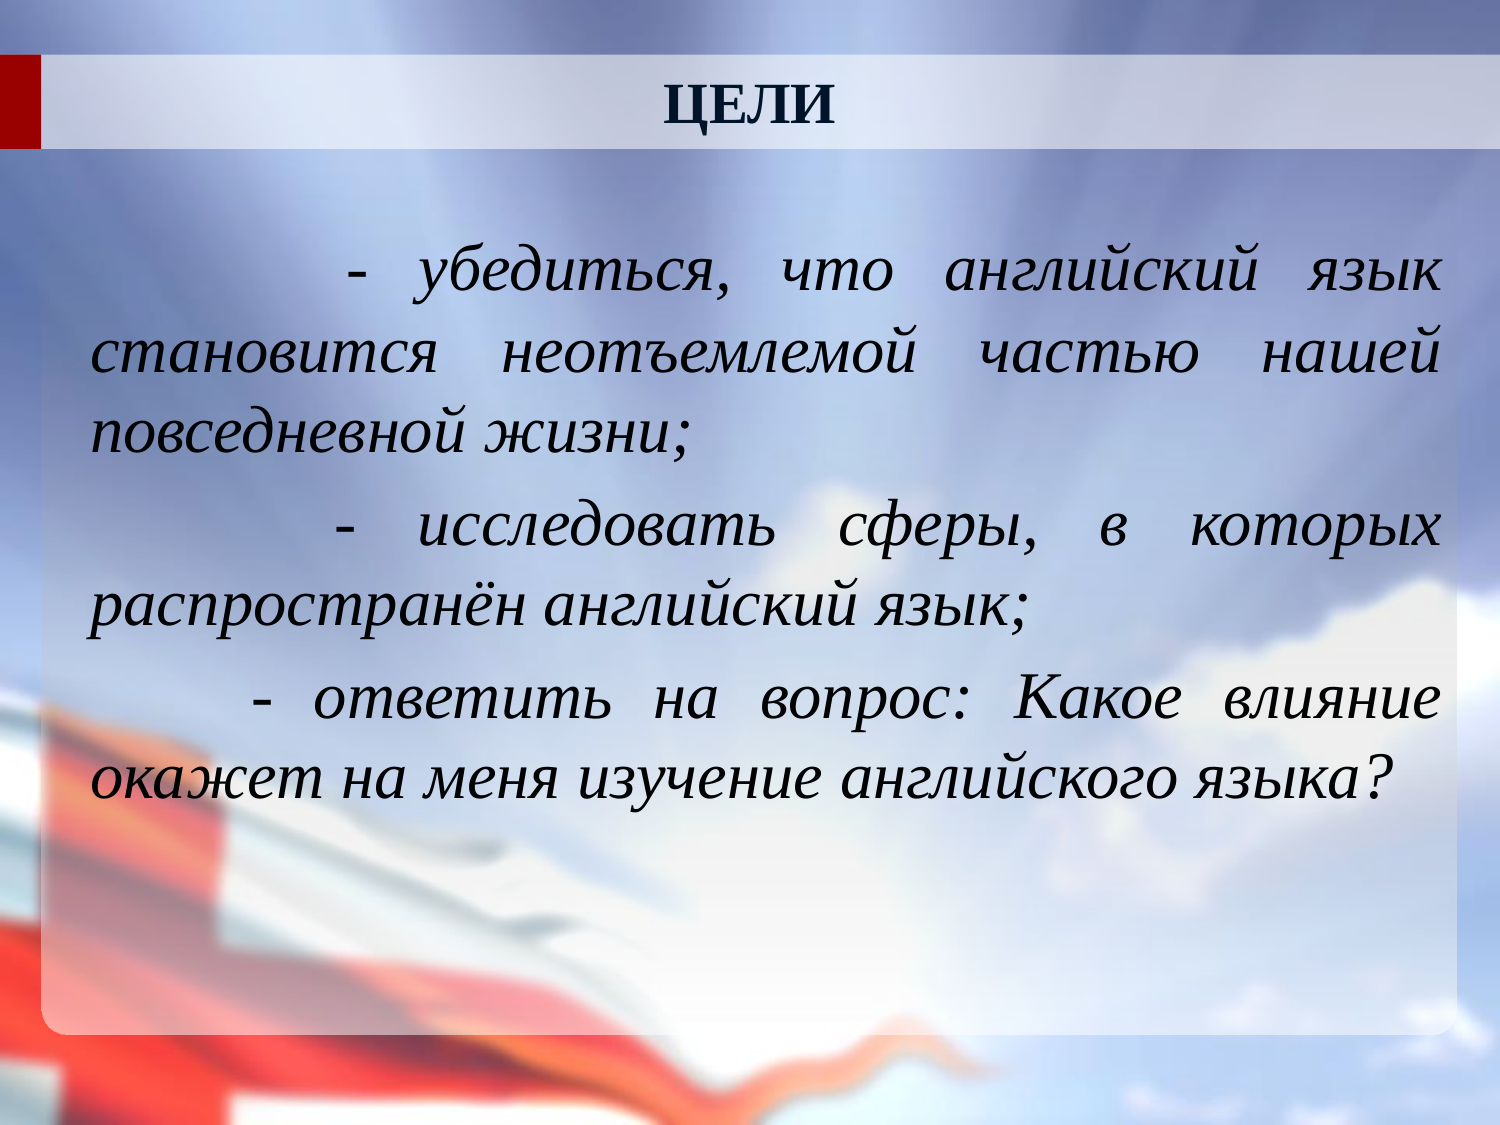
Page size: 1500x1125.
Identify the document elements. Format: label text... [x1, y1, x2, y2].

title цели [75, 53, 1425, 148]
list - убедиться, что английский язык становится неотъемлемой частью нашей повседневной жизни; - исследовать сферы, в которых распространён английский язык; - ответить на вопрос: Какое влияние окажет на меня изучение английского языка? [75, 208, 1459, 1035]
picture [0, 0, 1500, 54]
picture [0, 149, 1500, 1125]
